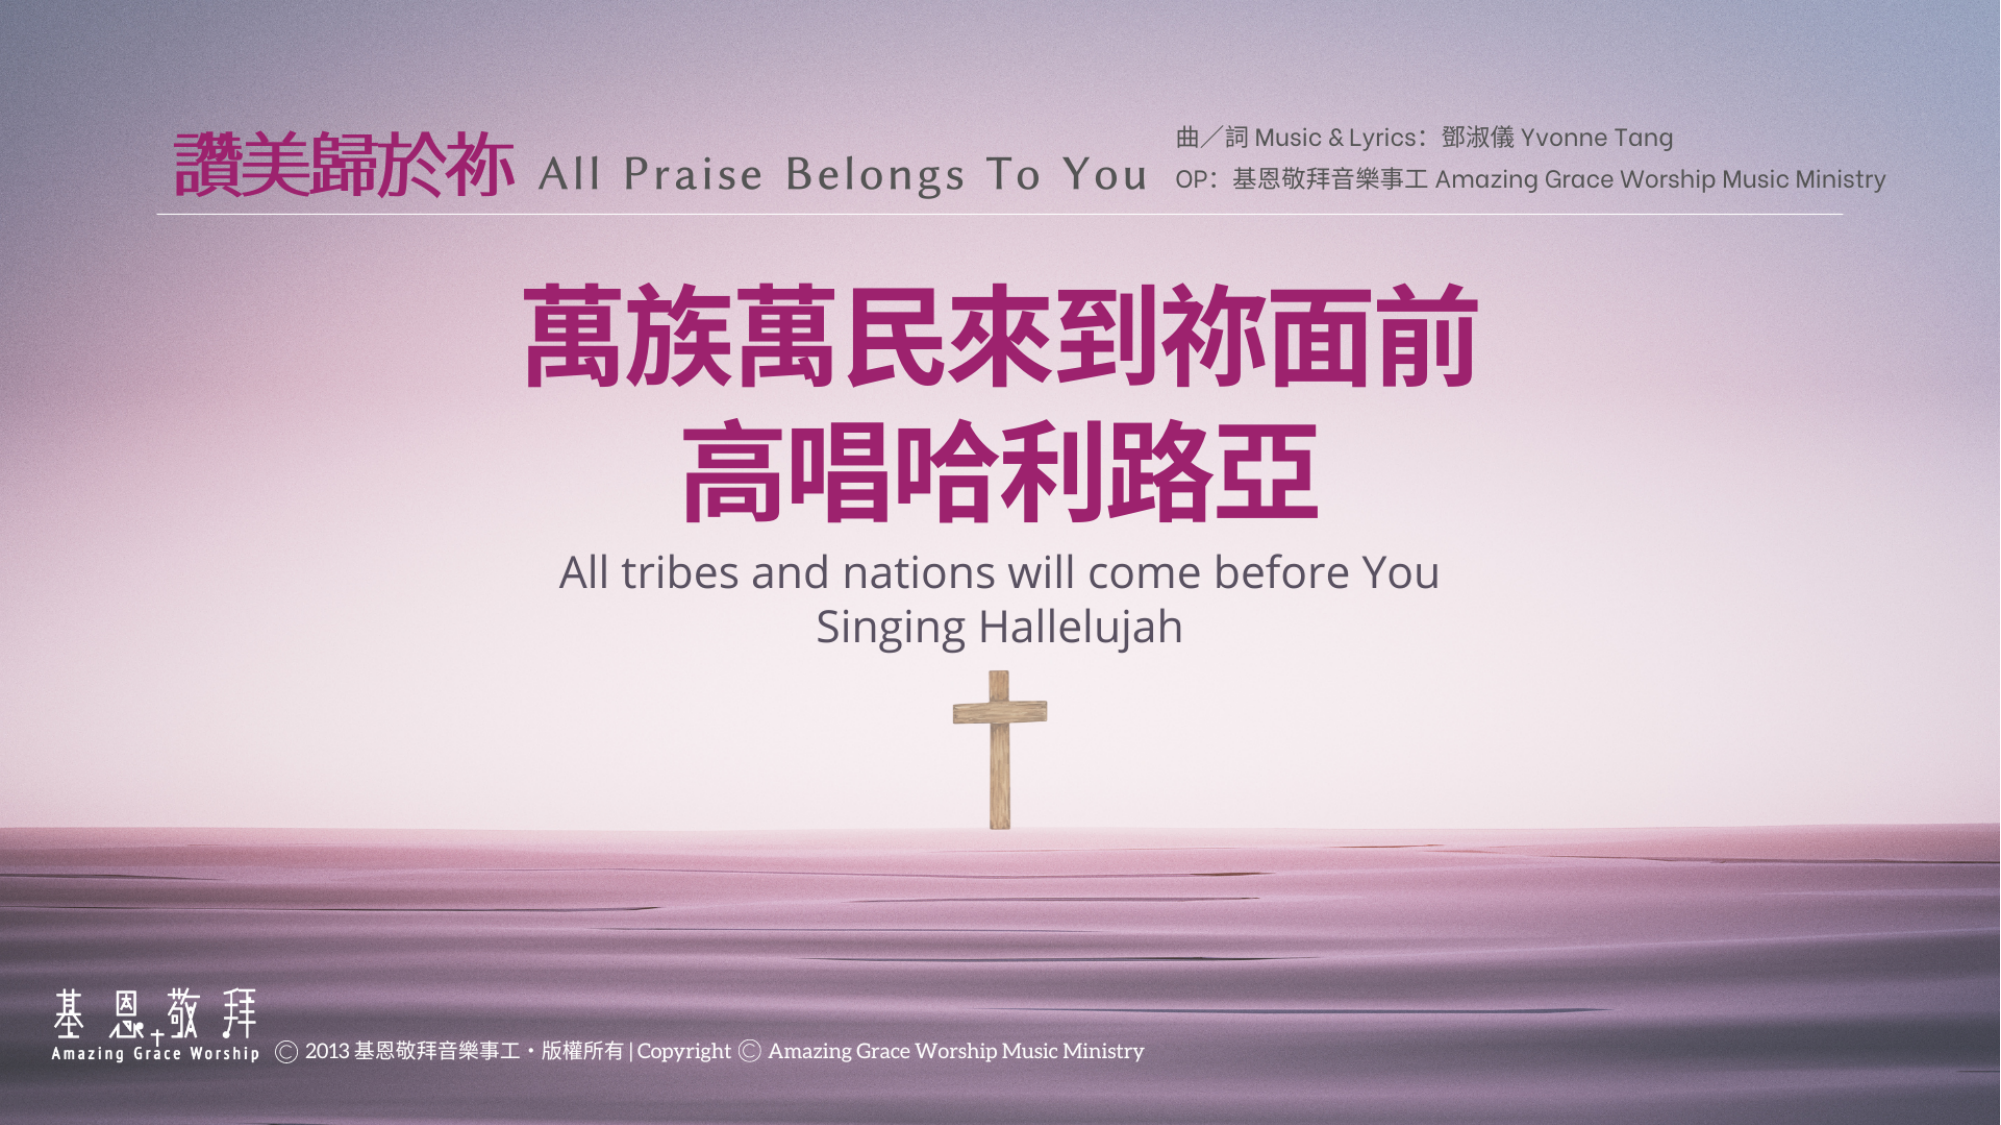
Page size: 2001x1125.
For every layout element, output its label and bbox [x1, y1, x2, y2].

list [0, 0, 2000, 1125]
